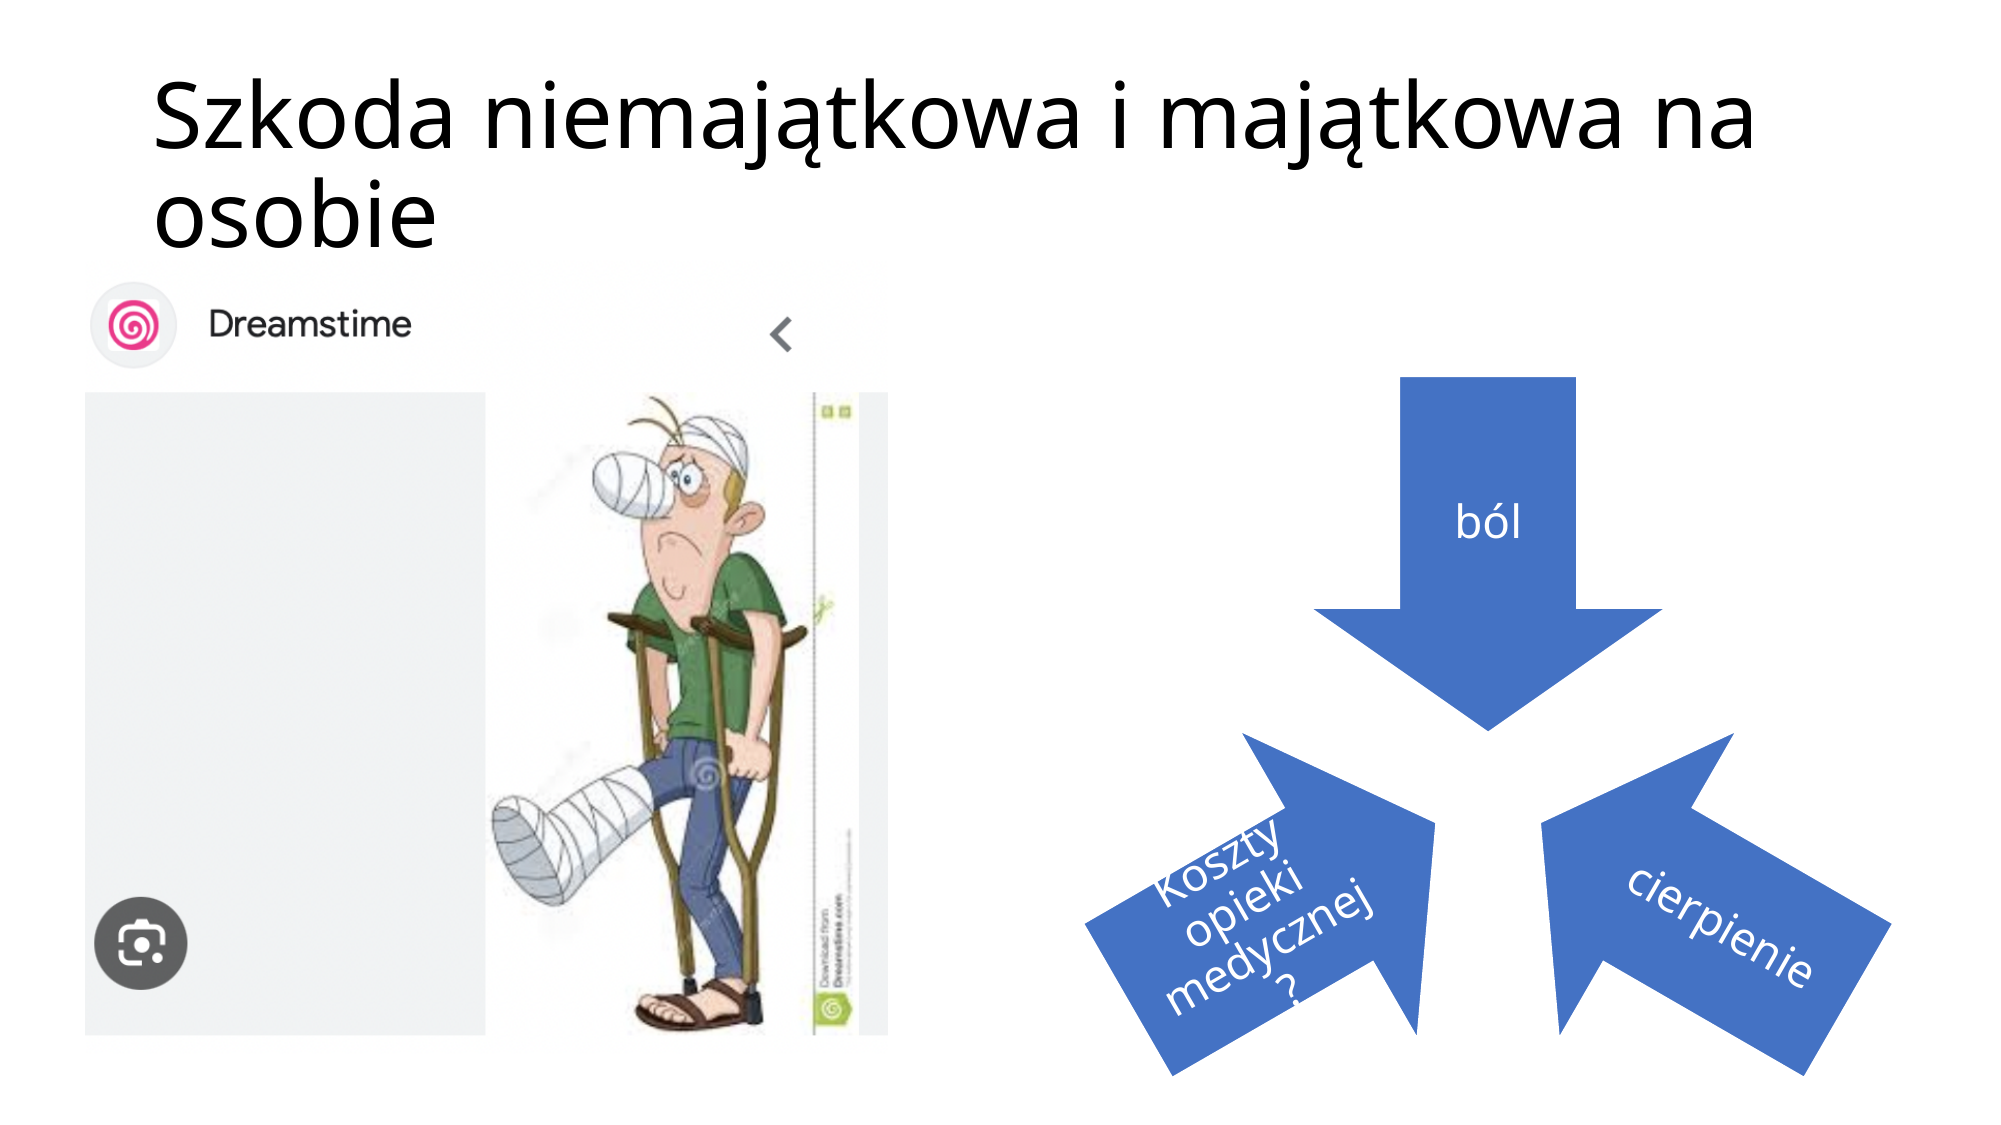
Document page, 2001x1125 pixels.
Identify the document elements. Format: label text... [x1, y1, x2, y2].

title Szkoda niemajątkowa i majątkowa na osobie [137, 59, 1863, 278]
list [85, 260, 888, 1054]
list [1063, 376, 1914, 1090]
